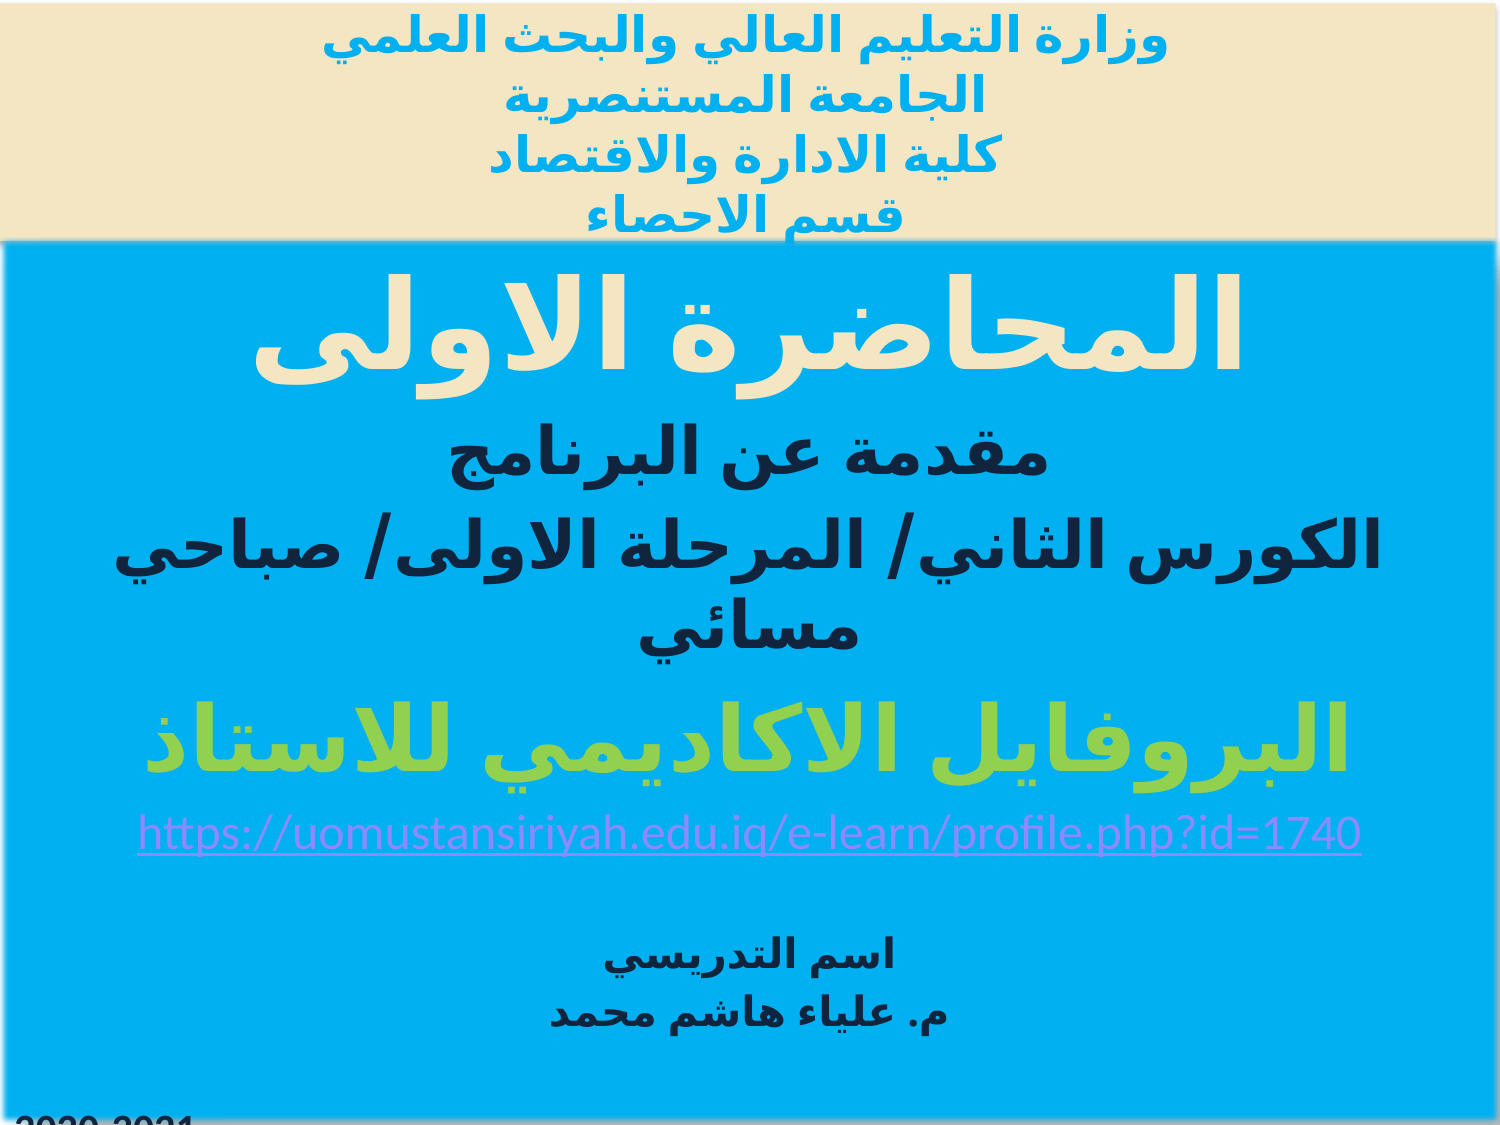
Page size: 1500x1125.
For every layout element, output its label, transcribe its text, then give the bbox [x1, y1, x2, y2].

text_box المحاضرة الاولى مقدمة عن البرنامج الكورس الثاني/ المرحلة الاولى/ صباحي مسائي البروفايل الاكاديمي للاستاذ https://uomustansiriyah.edu.iq/e-learn/profile.php?id=1740 اسم التدريسي م. علياء هاشم محمد 2020-2021 [8, 246, 1492, 1118]
text_box وزارة التعليم العالي والبحث العلمي الجامعة المستنصرية كلية الادارة والاقتصاد قسم الاحصاء [0, 3, 1496, 241]
